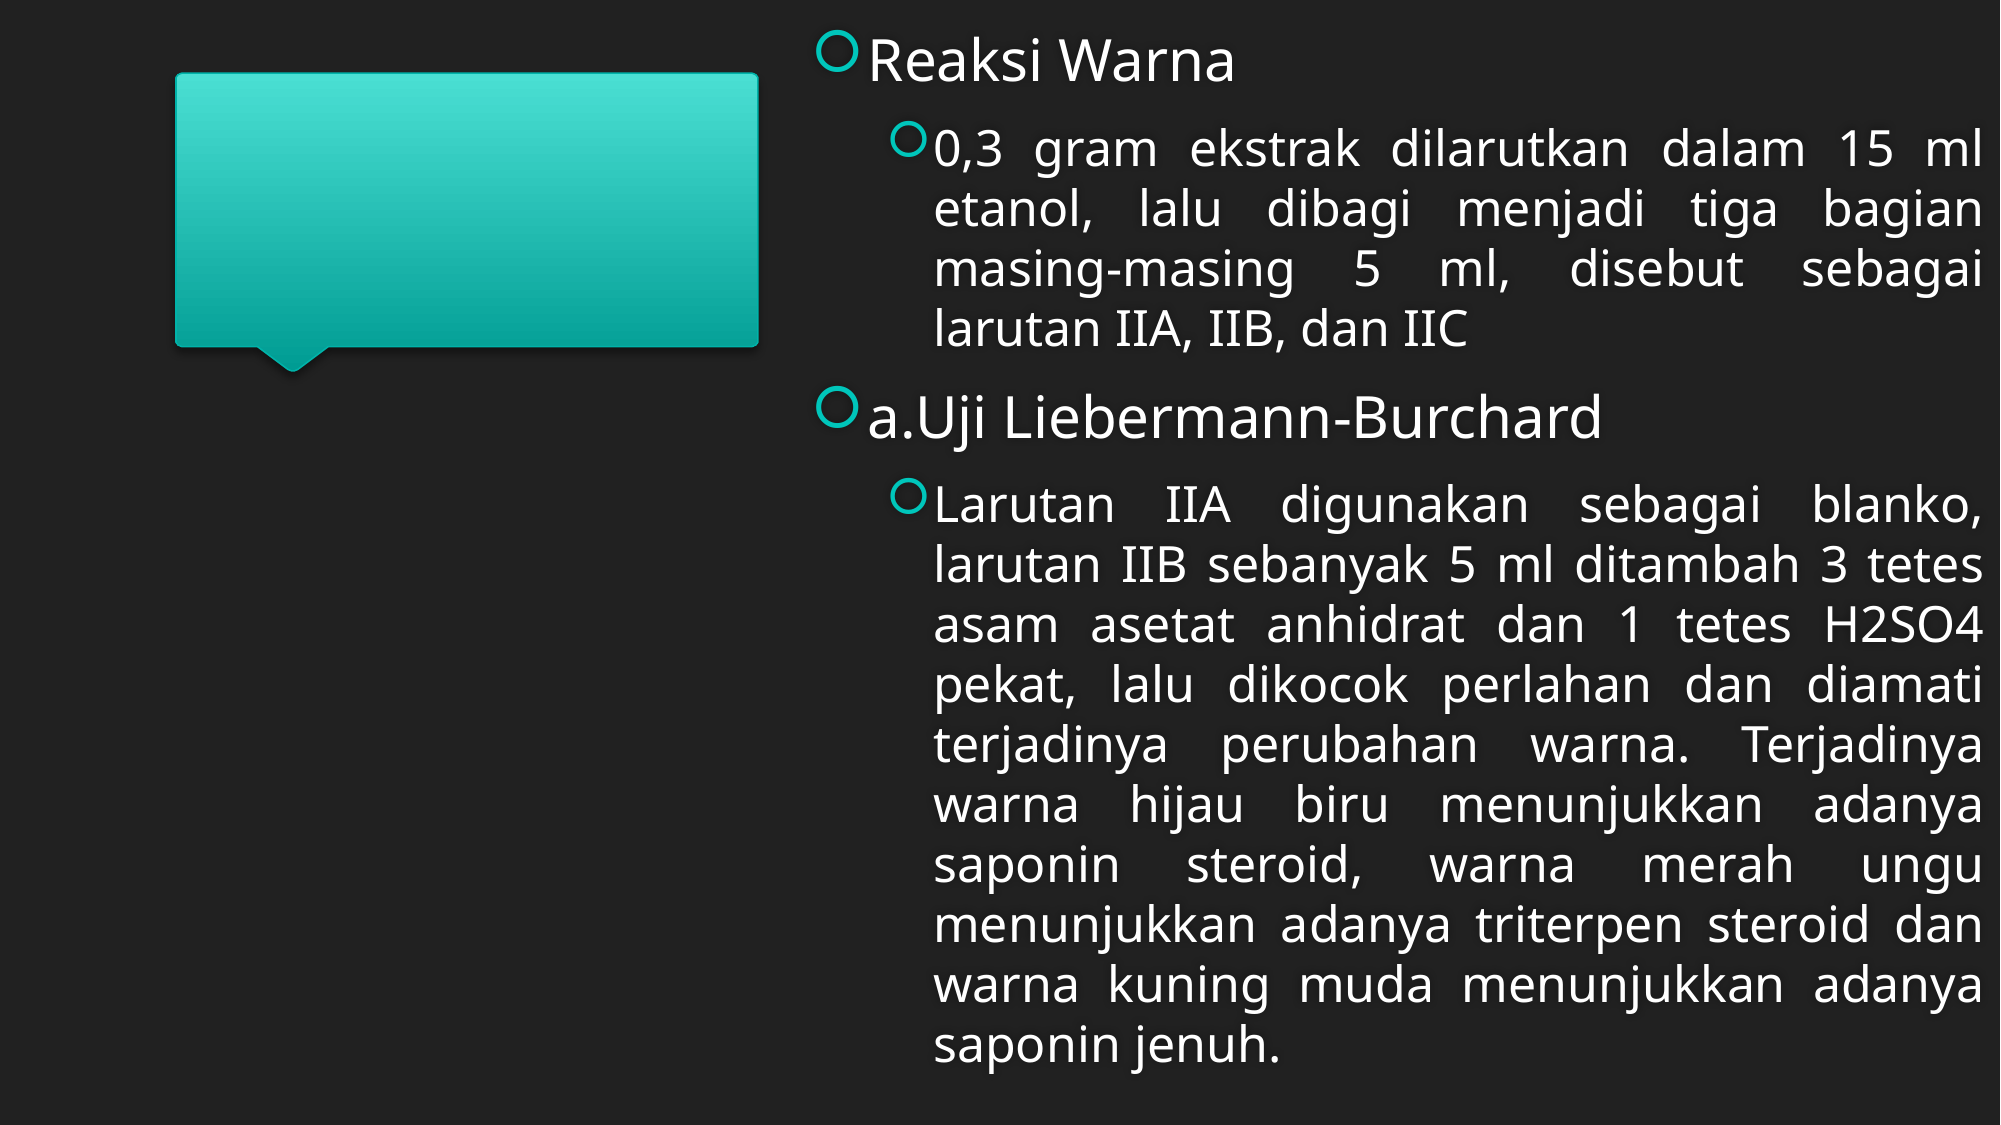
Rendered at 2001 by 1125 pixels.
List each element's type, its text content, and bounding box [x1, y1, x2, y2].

list Reaksi Warna 0,3 gram ekstrak dilarutkan dalam 15 ml etanol, lalu dibagi menjadi tiga bagian masing-masing 5 ml, disebut sebagai larutan IIA, IIB, dan IIC a.Uji Liebermann-Burchard Larutan IIA digunakan sebagai blanko, larutan IIB sebanyak 5 ml ditambah 3 tetes asam asetat anhidrat dan 1 tetes H2SO4 pekat, lalu dikocok perlahan dan diamati terjadinya perubahan warna. Terjadinya warna hijau biru menunjukkan adanya saponin steroid, warna merah ungu menunjukkan adanya triterpen steroid dan warna kuning muda menunjukkan adanya saponin jenuh. [796, 73, 2000, 1125]
